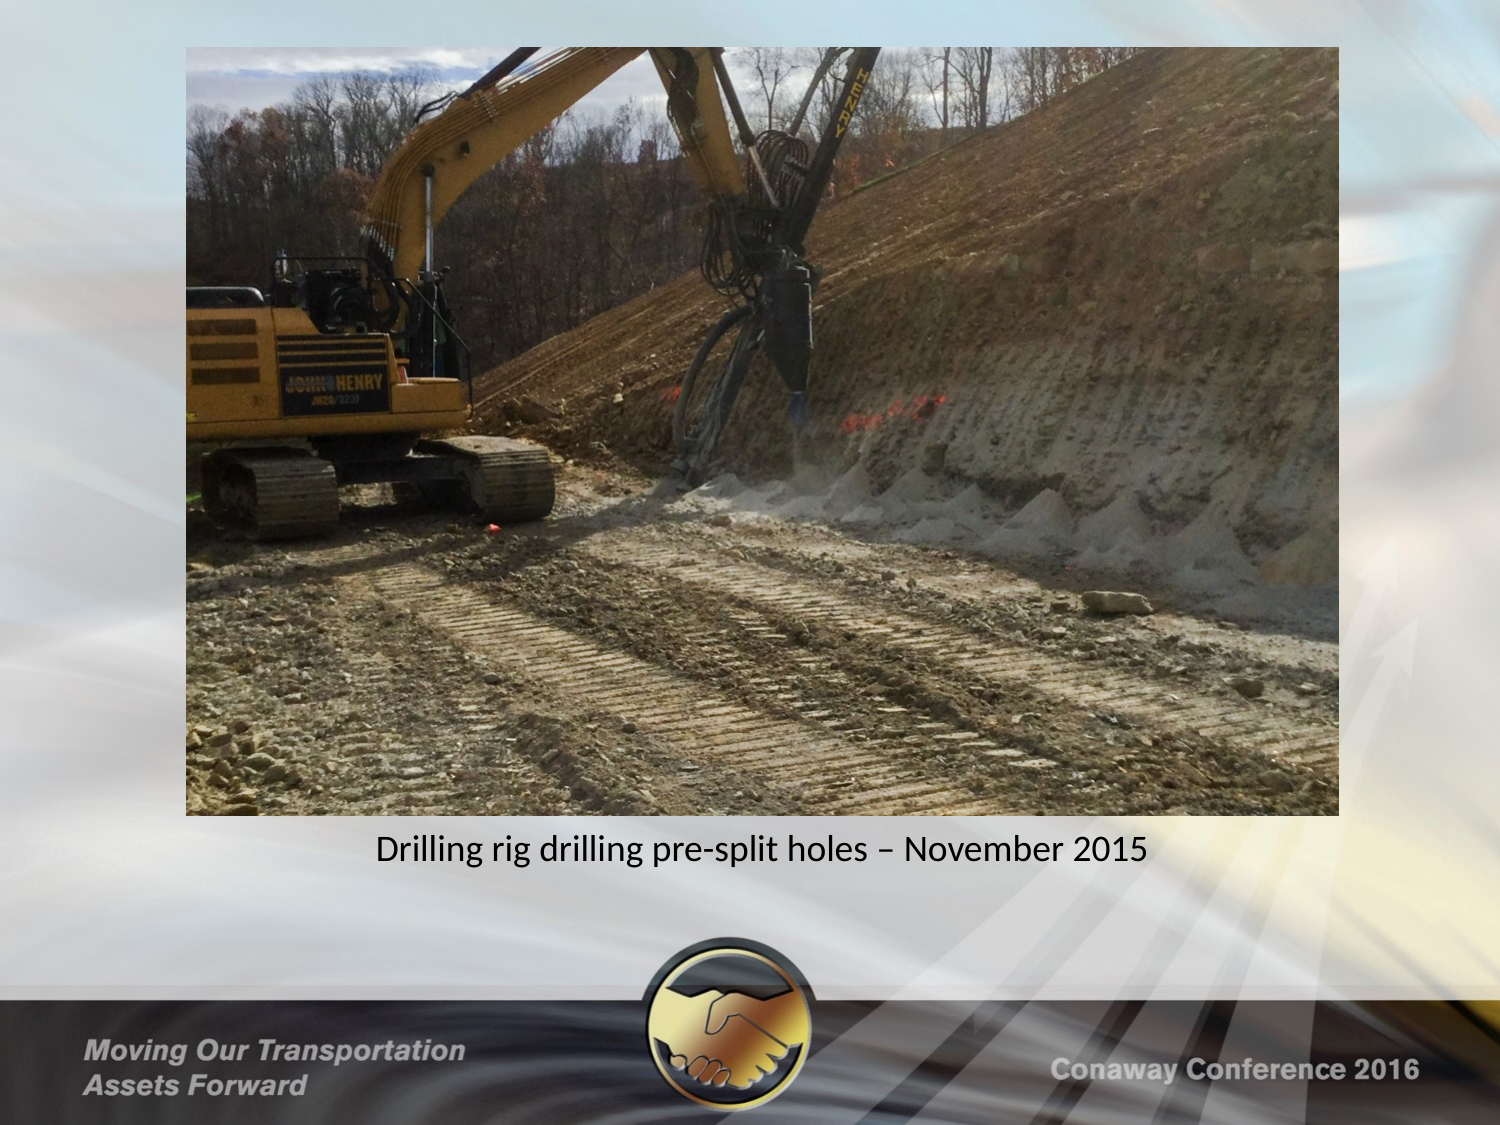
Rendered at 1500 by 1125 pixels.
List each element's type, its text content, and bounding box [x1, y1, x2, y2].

text_box Drilling rig drilling pre-split holes – November 2015 [188, 816, 1337, 877]
picture [0, 0, 1500, 1125]
